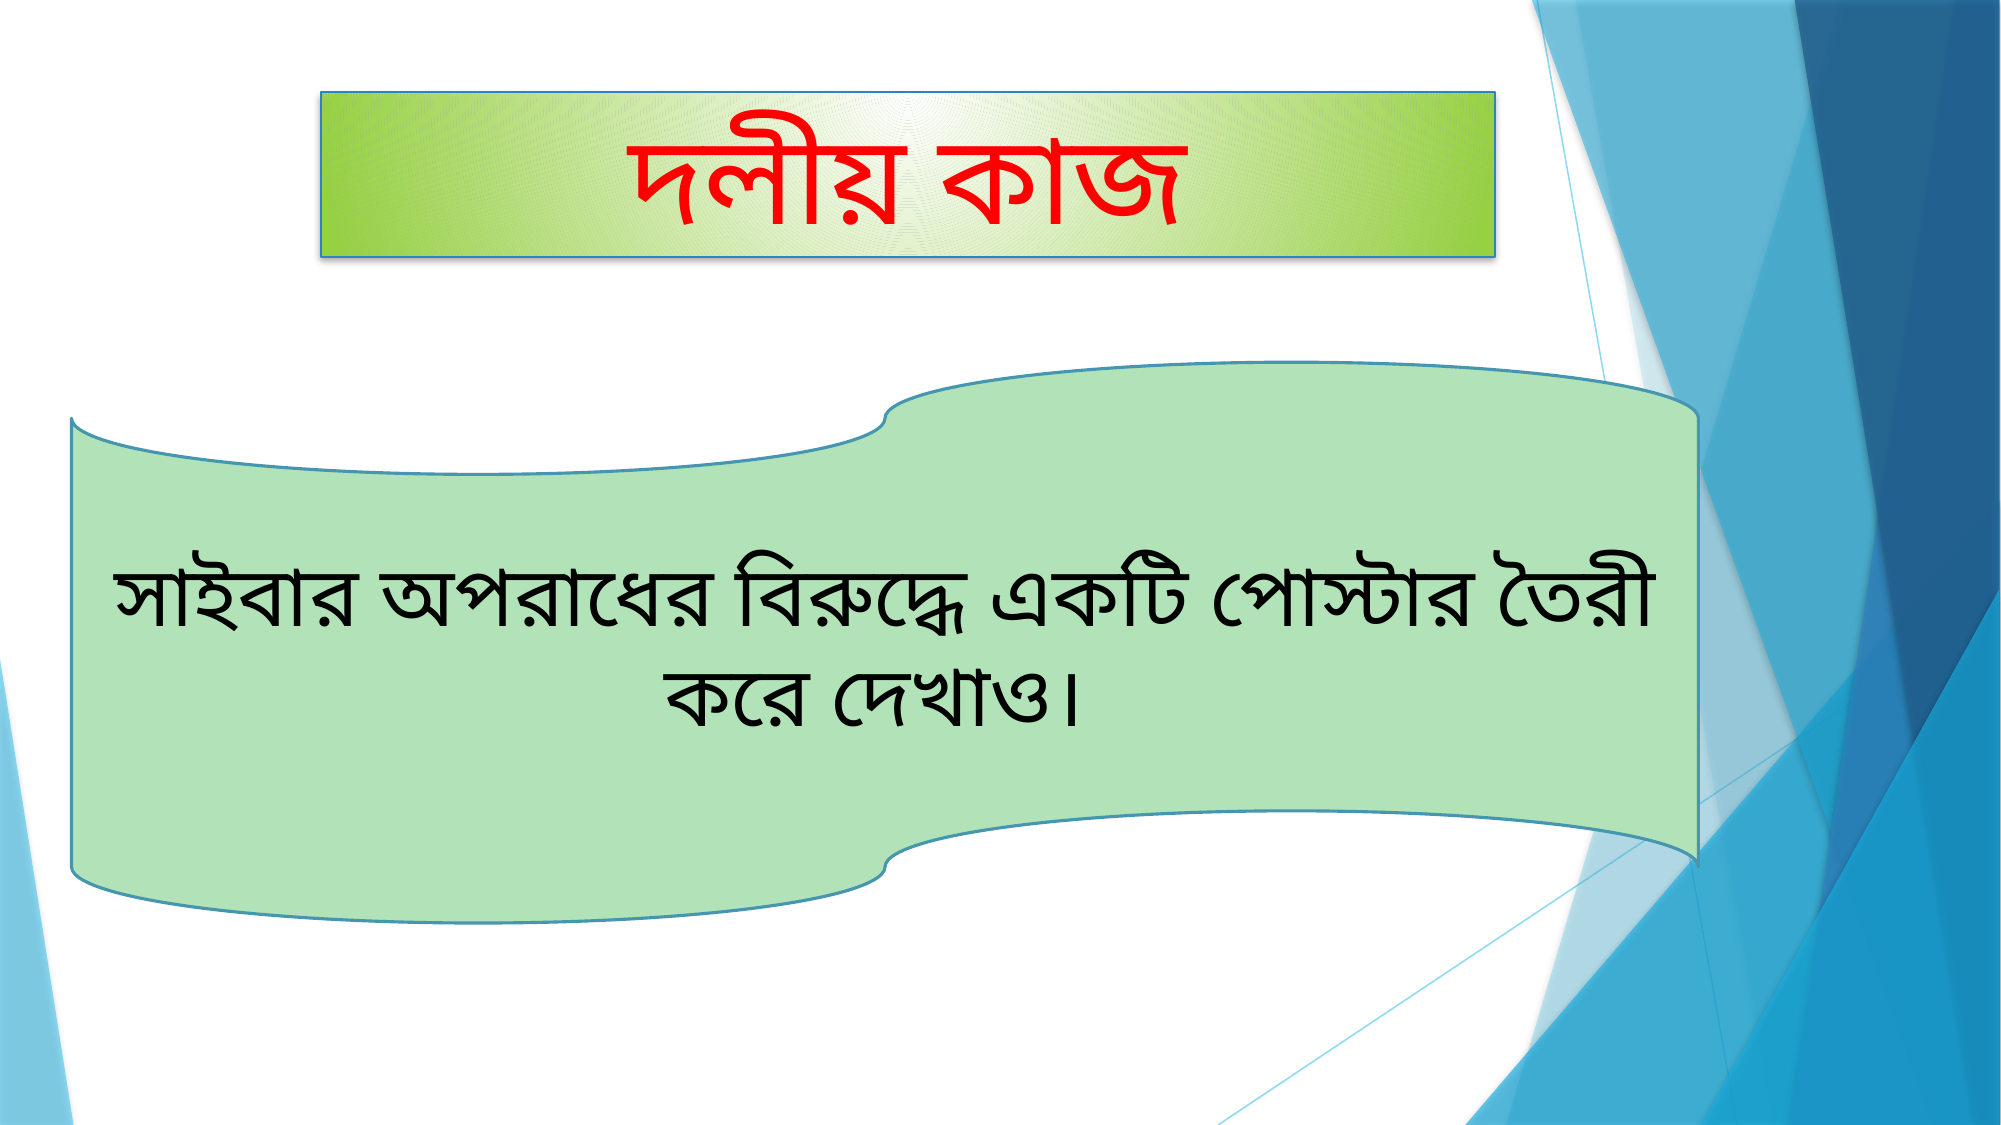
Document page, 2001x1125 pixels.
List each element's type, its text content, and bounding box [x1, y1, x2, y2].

text_box সাইবার অপরাধের বিরুদ্ধে একটি পোস্টার তৈরী করে দেখাও। [69, 360, 1700, 925]
text_box দলীয় কাজ [320, 91, 1496, 258]
